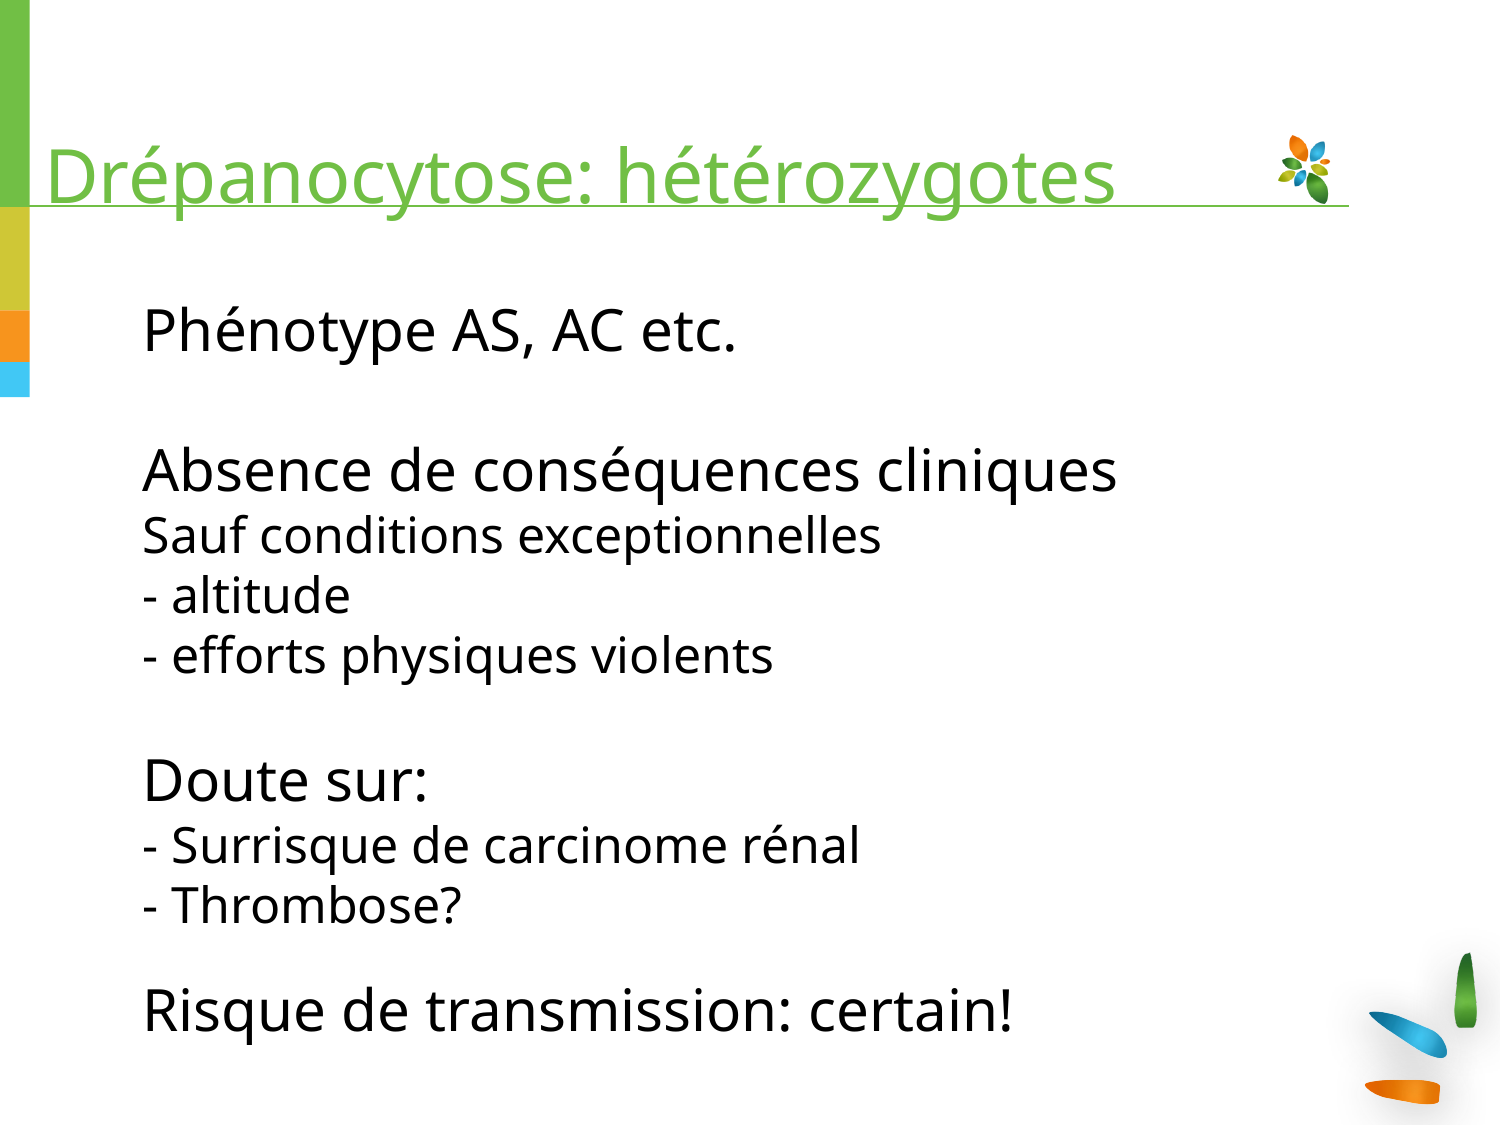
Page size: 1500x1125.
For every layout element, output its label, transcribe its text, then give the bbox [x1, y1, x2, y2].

title Drépanocytose: hétérozygotes [29, 79, 1380, 268]
picture [1364, 1075, 1441, 1105]
text_box Phénotype AS, AC etc. Absence de conséquences cliniques Sauf conditions exceptionnelles - altitude - efforts physiques violents Doute sur: - Surrisque de carcinome rénal - Thrombose? Risque de transmission: certain! [127, 286, 1306, 1091]
picture [1366, 998, 1453, 1063]
picture [1454, 952, 1477, 1028]
